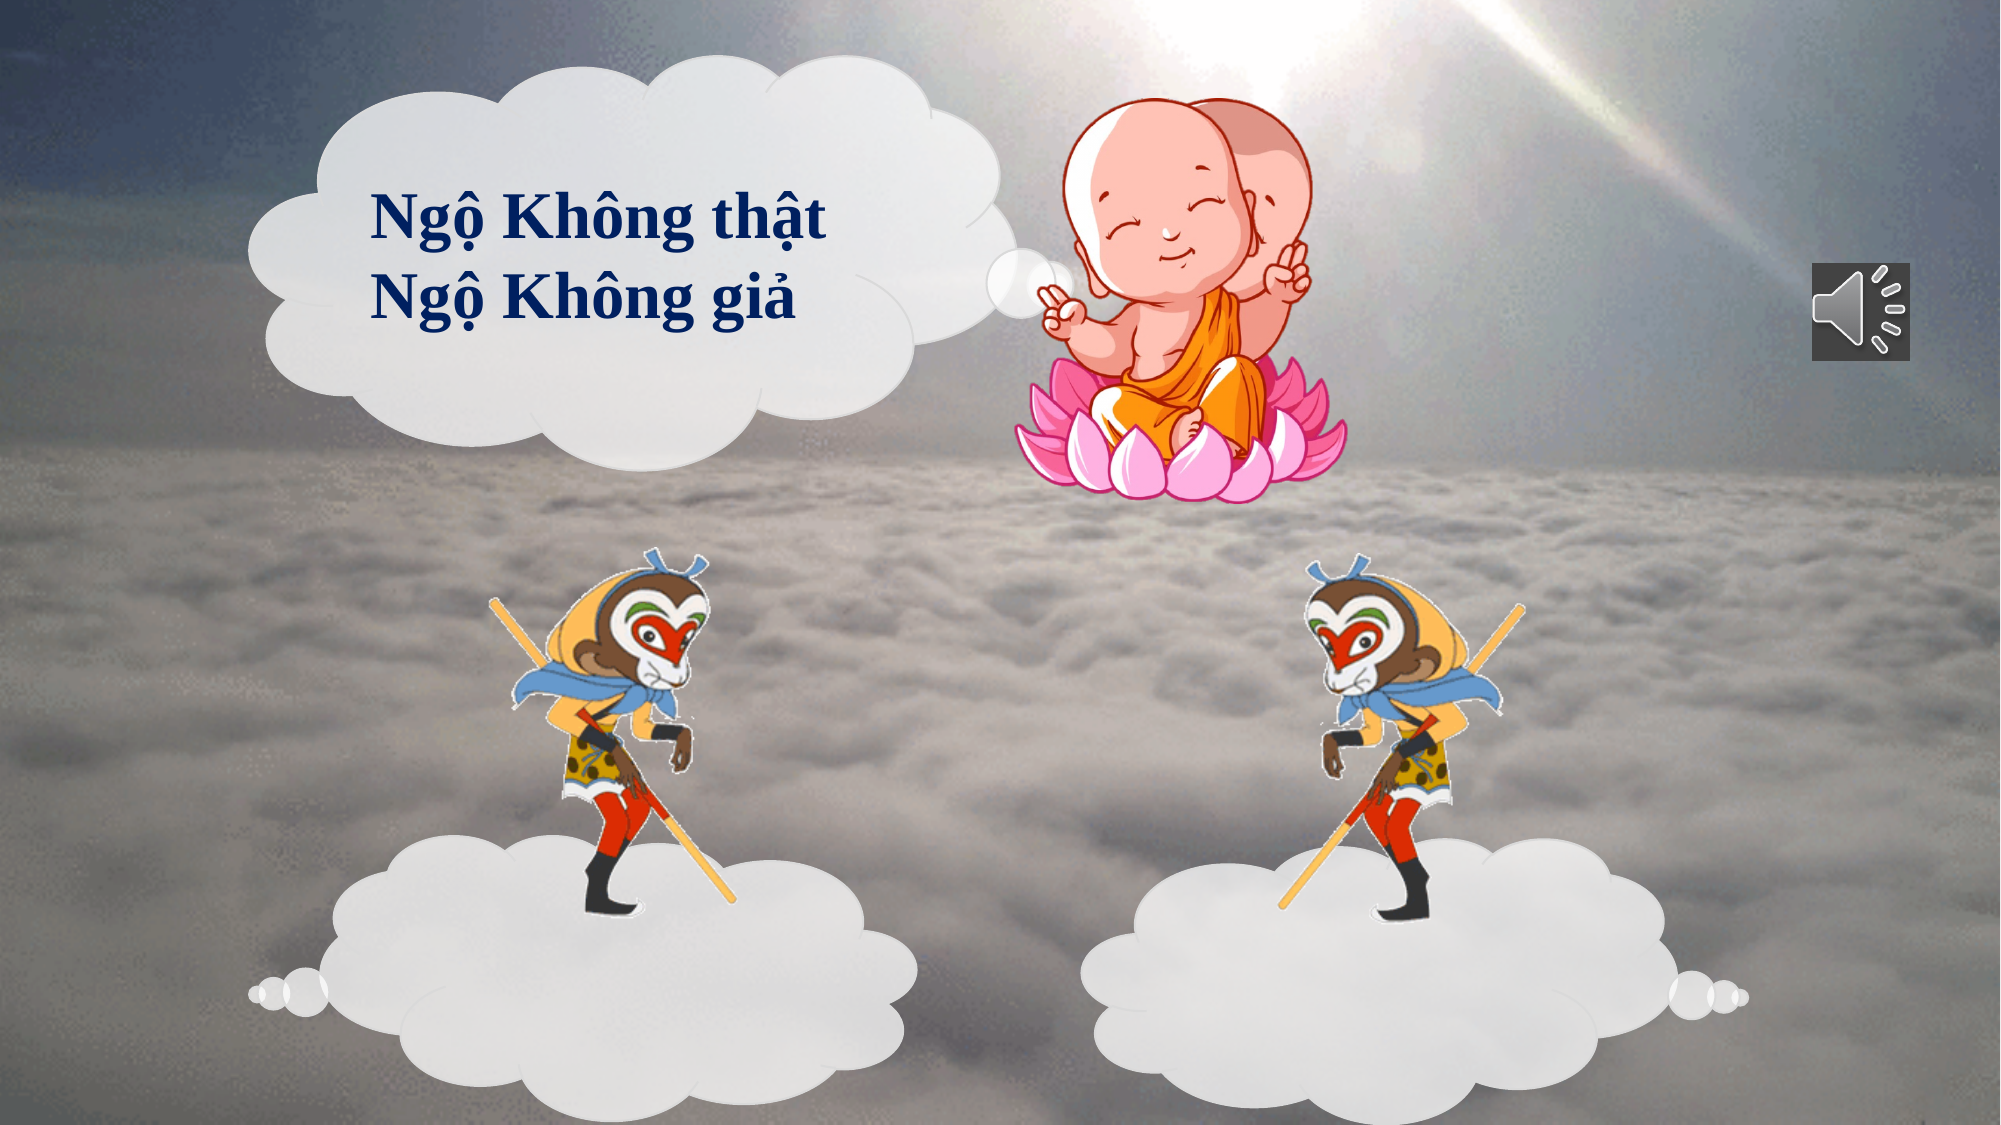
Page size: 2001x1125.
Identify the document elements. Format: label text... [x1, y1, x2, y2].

picture [0, 0, 2001, 1125]
text_box [1080, 838, 1750, 1125]
text_box Ngộ Không thật Ngộ Không giả [248, 55, 978, 472]
text_box [248, 835, 918, 1123]
